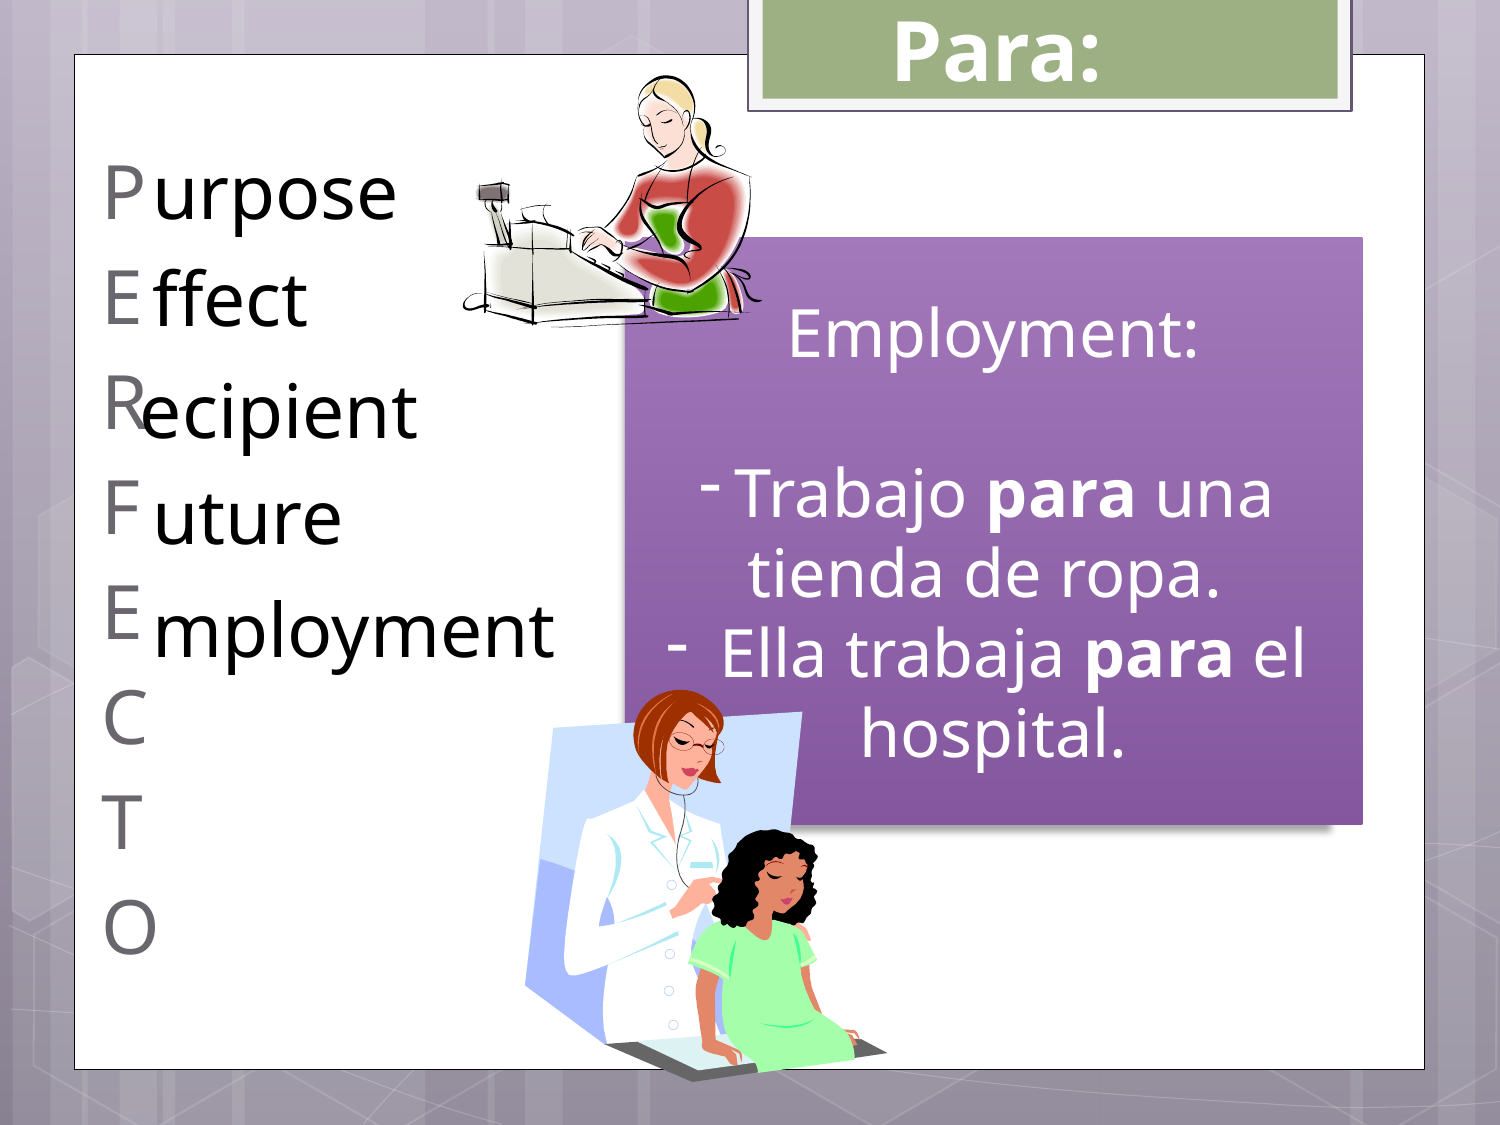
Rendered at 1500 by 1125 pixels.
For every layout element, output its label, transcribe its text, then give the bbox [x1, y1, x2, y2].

text_box urpose [137, 137, 456, 243]
list P E R F E C T O [75, 137, 317, 1063]
picture [524, 687, 888, 1083]
text_box ecipient [124, 356, 488, 462]
text_box ffect [137, 243, 500, 349]
title Para: [875, 0, 1179, 107]
text_box mployment [137, 574, 625, 680]
text_box uture [137, 462, 500, 568]
text_box Employment: Trabajo para una tienda de ropa. Ella trabaja para el hospital. [624, 237, 1363, 825]
picture [462, 74, 763, 328]
